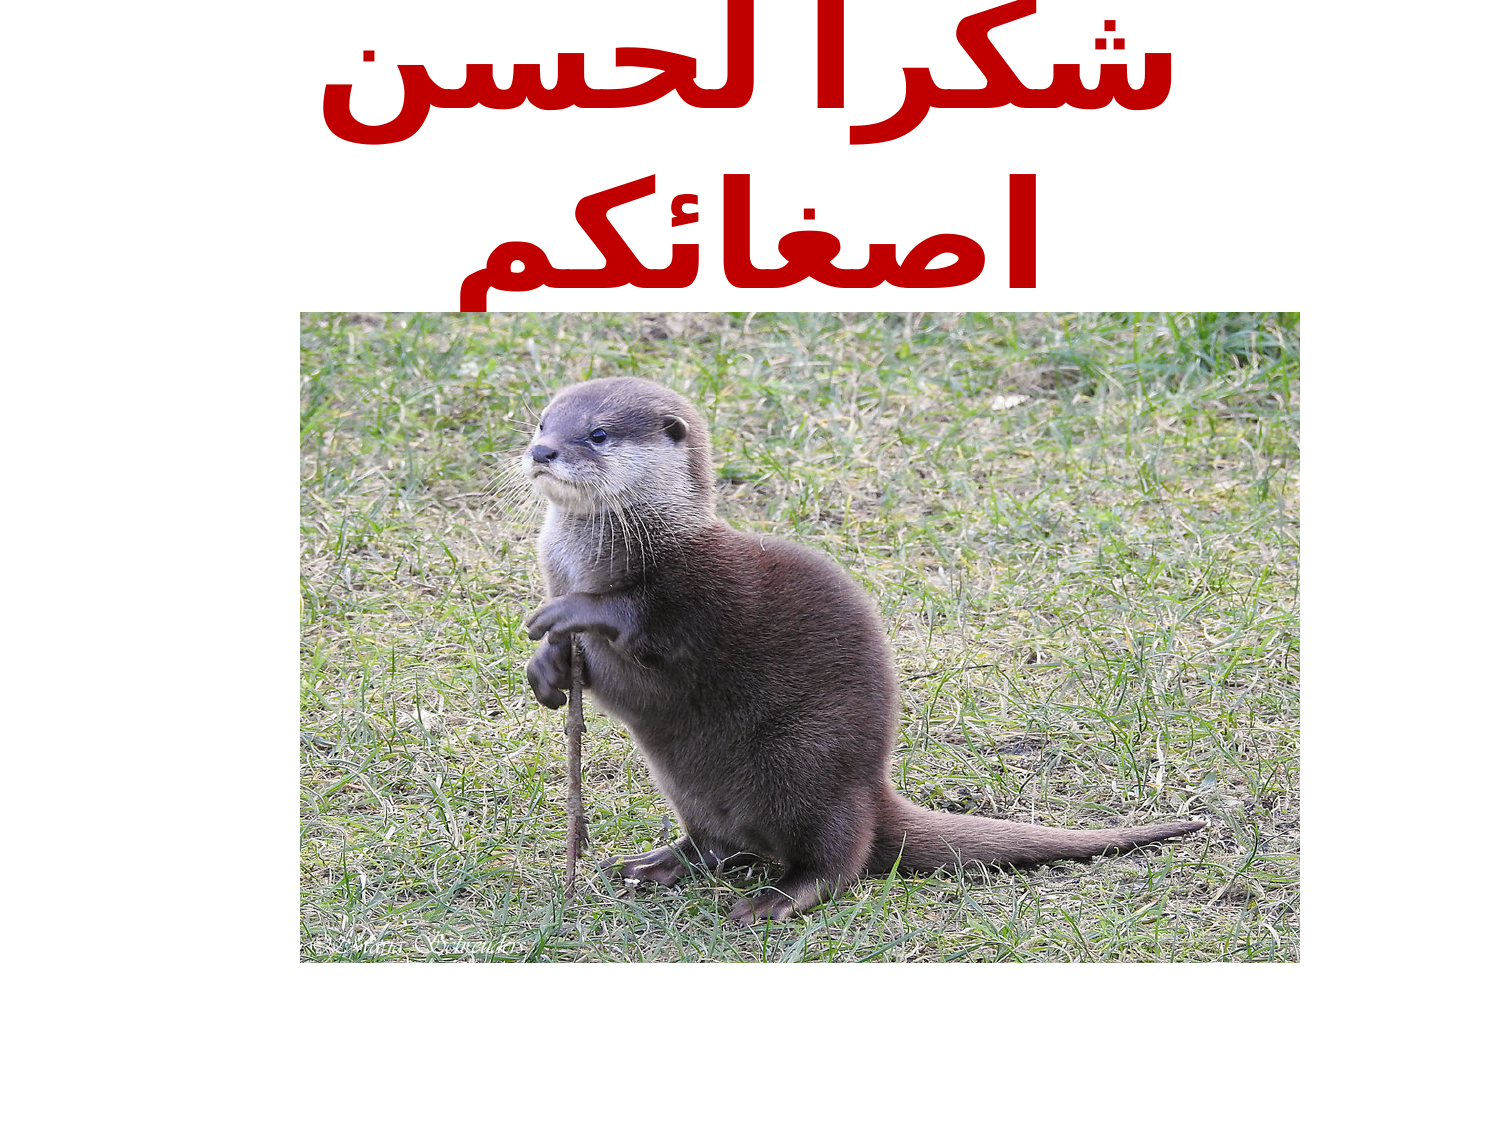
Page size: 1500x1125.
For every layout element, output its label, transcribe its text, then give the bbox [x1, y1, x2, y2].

title شكرا لحسن اصغائكم [75, 45, 1425, 233]
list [299, 312, 1301, 963]
